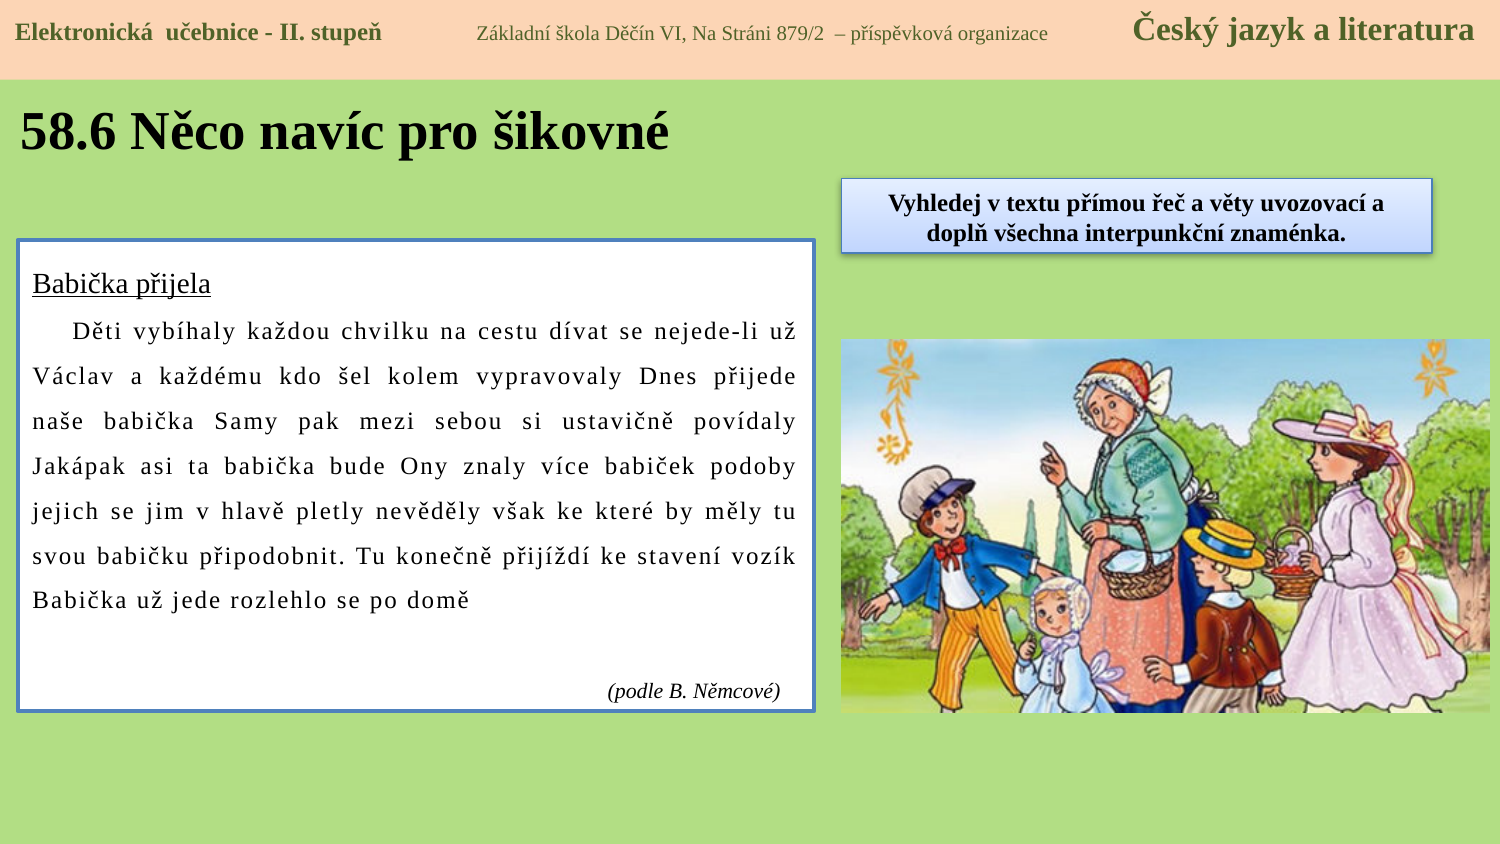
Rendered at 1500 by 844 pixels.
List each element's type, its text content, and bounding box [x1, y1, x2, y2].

title 58.6 Něco navíc pro šikovné [5, 80, 709, 177]
picture [841, 338, 1490, 713]
text_box Babička přijela Děti vybíhaly každou chvilku na cestu dívat se nejede-li už Václav a každému kdo šel kolem vypravovaly Dnes přijede naše babička Samy pak mezi sebou si ustavičně povídaly Jakápak asi ta babička bude Ony znaly více babiček podoby jejich se jim v hlavě pletly nevěděly však ke které by měly tu svou babičku připodobnit. Tu konečně přijíždí ke stavení vozík Babička už jede rozlehlo se po domě (podle B. Němcové) [16, 238, 816, 713]
text_box Elektronická učebnice - II. stupeň Základní škola Děčín VI, Na Stráni 879/2 – příspěvková organizace Český jazyk a literatura [0, 0, 1500, 80]
text_box Vyhledej v textu přímou řeč a věty uvozovací a doplň všechna interpunkční znaménka. [841, 178, 1433, 254]
